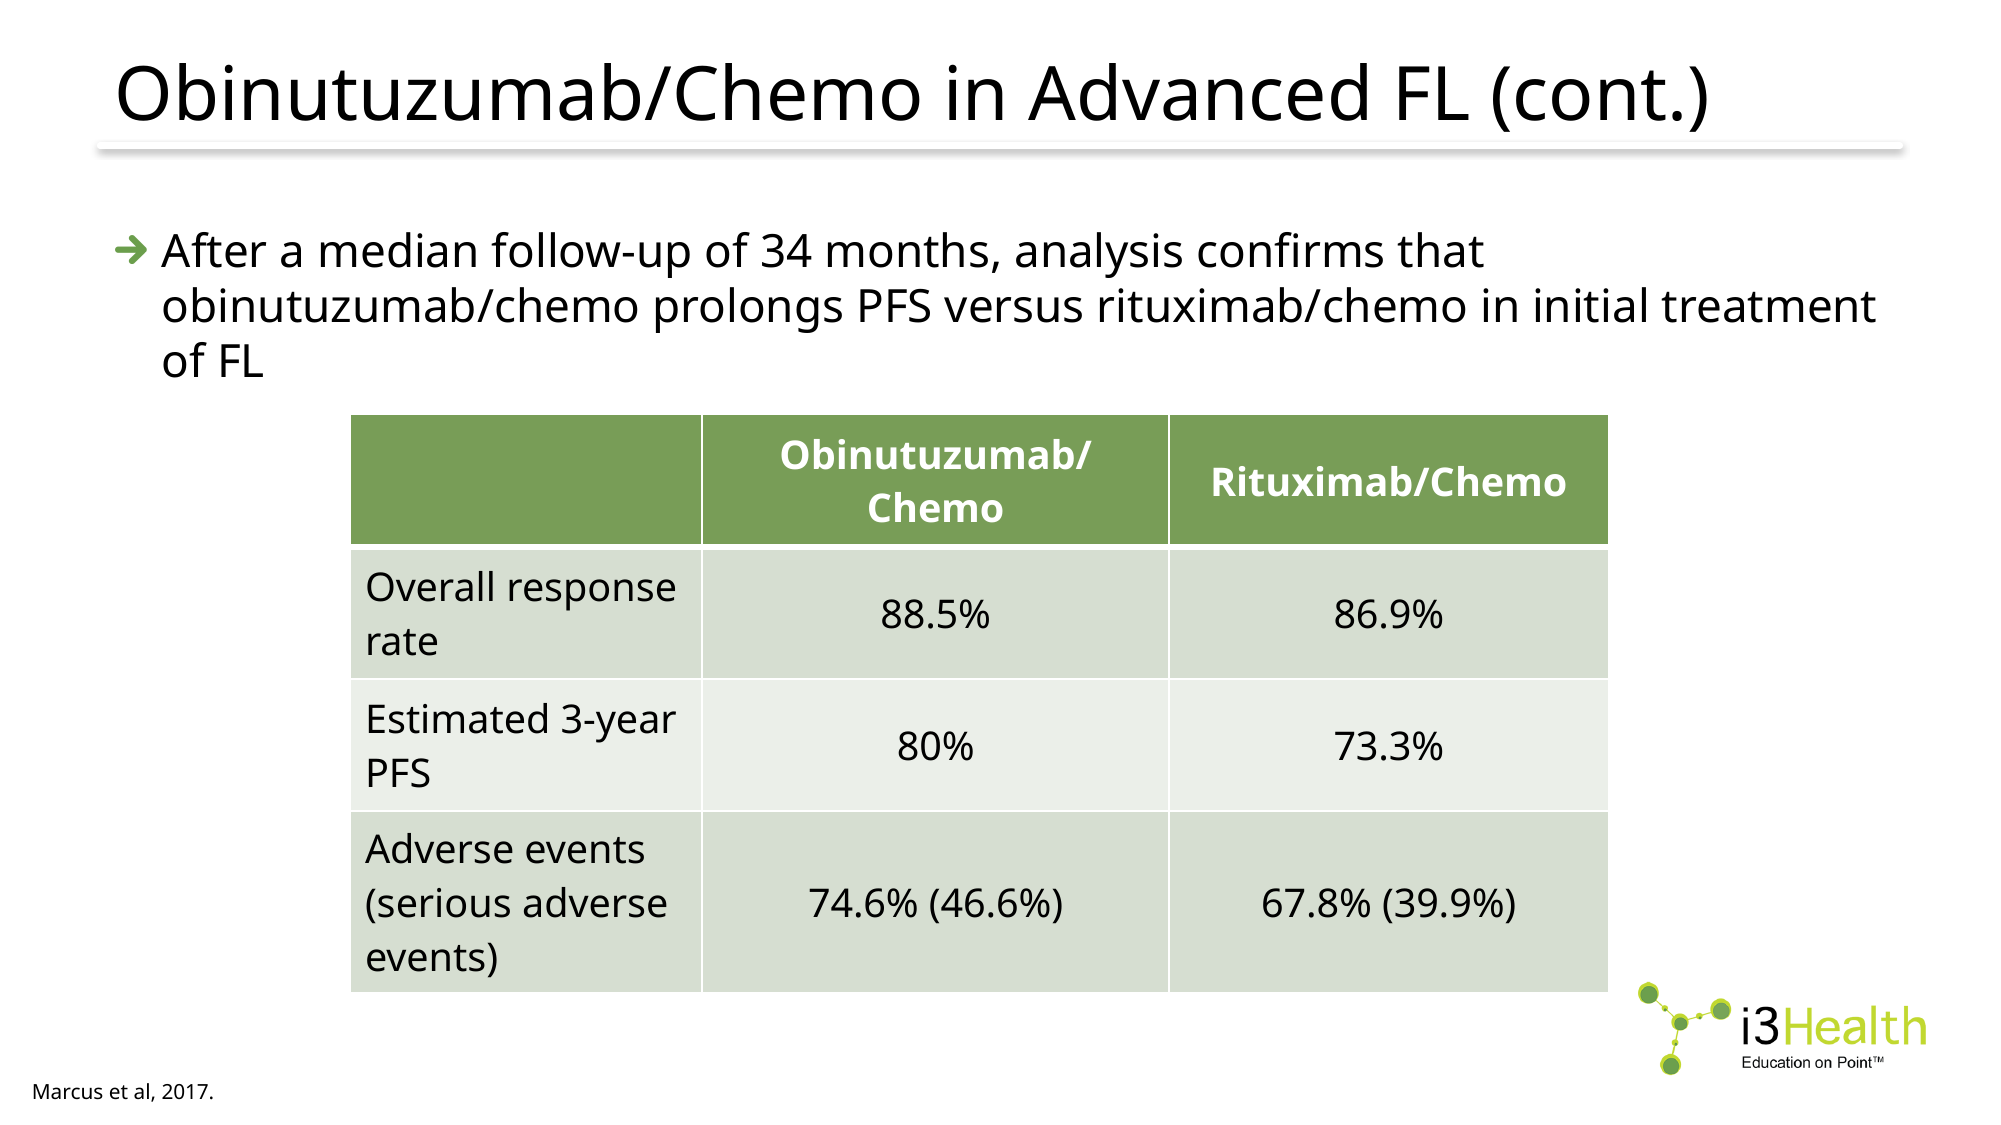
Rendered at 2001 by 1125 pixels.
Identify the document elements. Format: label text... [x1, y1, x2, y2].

table_header Rituximab/Chemo [1170, 415, 1608, 544]
table_header Obinutuzumab/Chemo [703, 415, 1168, 544]
table_cell 67.8% (39.9%) [1170, 812, 1608, 992]
table_cell 74.6% (46.6%) [703, 812, 1168, 992]
table_cell Estimated 3-year PFS [351, 680, 701, 810]
list Marcus et al, 2017. [31, 1078, 222, 1104]
table_cell Overall response rate [351, 550, 701, 678]
title Obinutuzumab/Chemo in Advanced FL (cont.) [99, 38, 1900, 145]
picture [114, 233, 148, 266]
table_cell 80% [703, 680, 1168, 810]
table_cell Adverse events (serious adverse events) [351, 812, 701, 992]
list After a median follow-up of 34 months, analysis confirms that obinutuzumab/chemo prolongs PFS versus rituximab/chemo in initial treatment of FL [99, 214, 1900, 431]
table_cell 73.3% [1170, 680, 1608, 810]
picture [1564, 977, 2000, 1087]
table_cell 86.9% [1170, 550, 1608, 678]
table_header [351, 415, 701, 544]
table_cell 88.5% [703, 550, 1168, 678]
